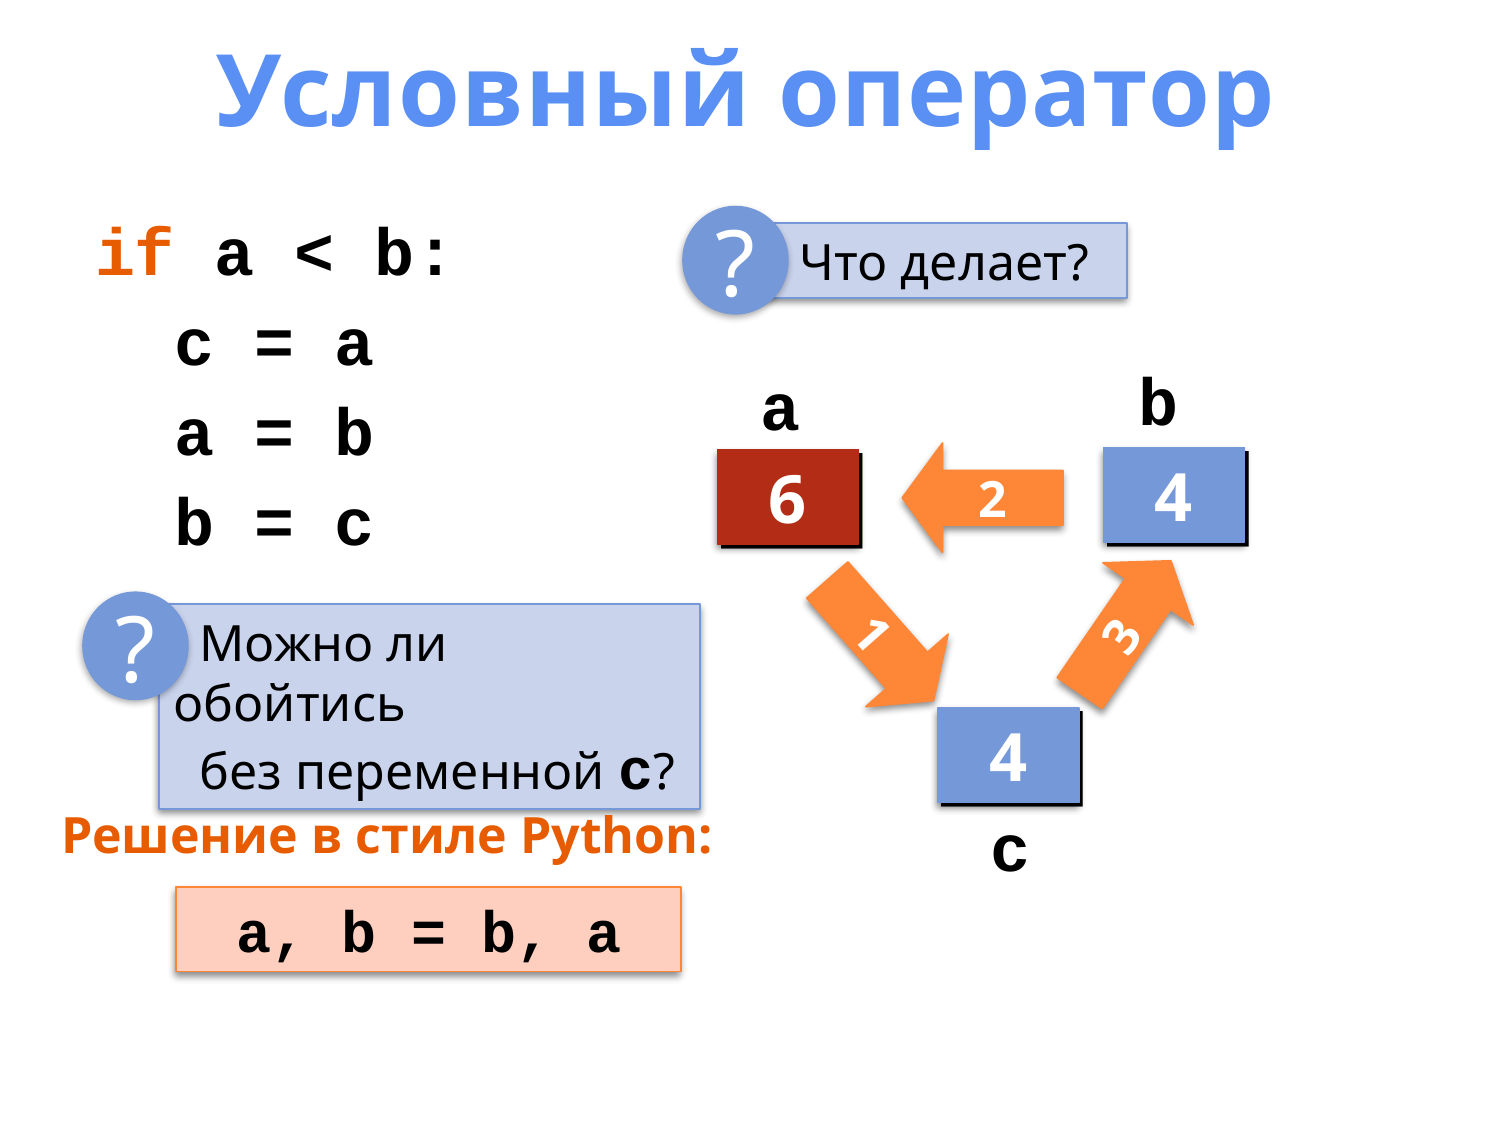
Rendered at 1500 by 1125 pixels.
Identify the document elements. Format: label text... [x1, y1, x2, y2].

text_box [681, 205, 1128, 315]
text_box 4 [937, 707, 1080, 803]
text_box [81, 591, 701, 751]
text_box Условный оператор [58, 23, 1433, 151]
text_box 6 [717, 449, 859, 545]
text_box a [741, 361, 820, 446]
text_box 4 [1103, 447, 1245, 543]
text_box Решение в стиле Python: [46, 796, 728, 871]
text_box 2 [901, 442, 1064, 554]
text_box b [1119, 356, 1199, 441]
text_box 3 [1056, 559, 1194, 710]
text_box 1 [806, 561, 949, 708]
text_box c [971, 803, 1050, 888]
text_box a, b = b, a [175, 886, 682, 972]
text_box if a < b: с = a a = b b = c [80, 201, 633, 566]
